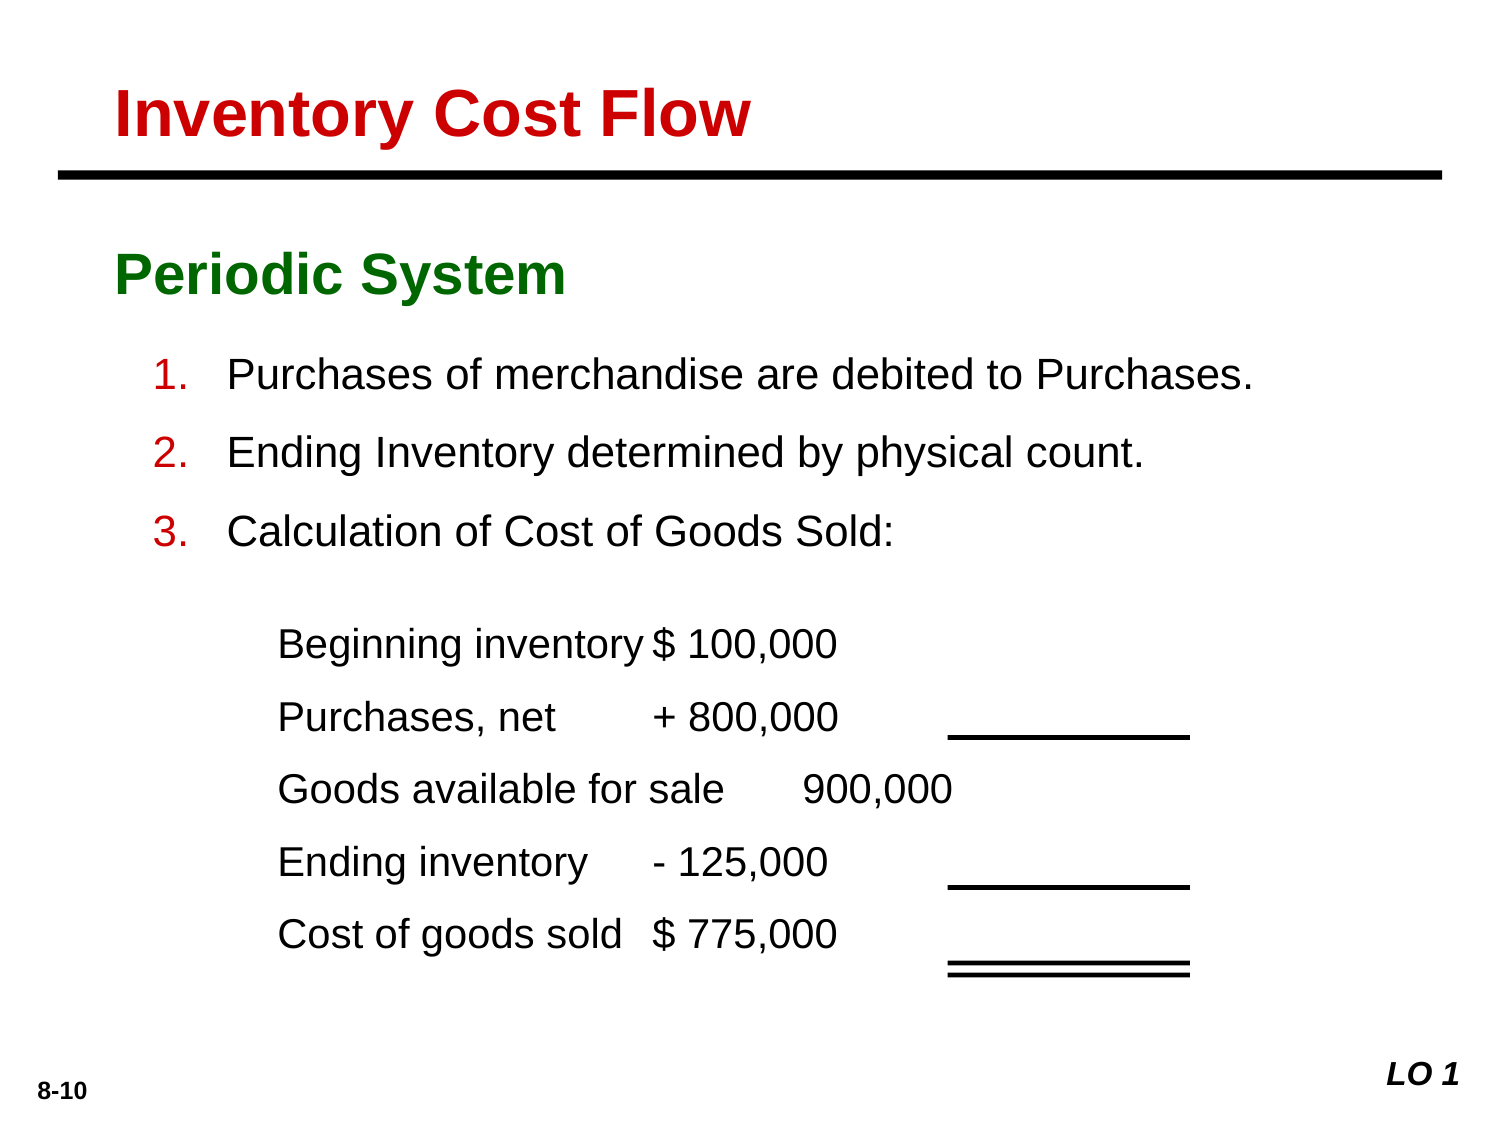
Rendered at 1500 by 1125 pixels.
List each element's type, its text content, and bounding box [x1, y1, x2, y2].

text_box Purchases of merchandise are debited to Purchases. Ending Inventory determined by physical count. Calculation of Cost of Goods Sold: [99, 324, 1375, 563]
text_box Beginning inventory $ 100,000 Purchases, net + 800,000 Goods available for sale 900,000 Ending inventory - 125,000 Cost of goods sold $ 775,000 [262, 599, 1325, 965]
text_box Periodic System [99, 224, 1223, 314]
text_box LO 1 [1350, 1044, 1475, 1100]
title Inventory Cost Flow [99, 62, 1450, 155]
